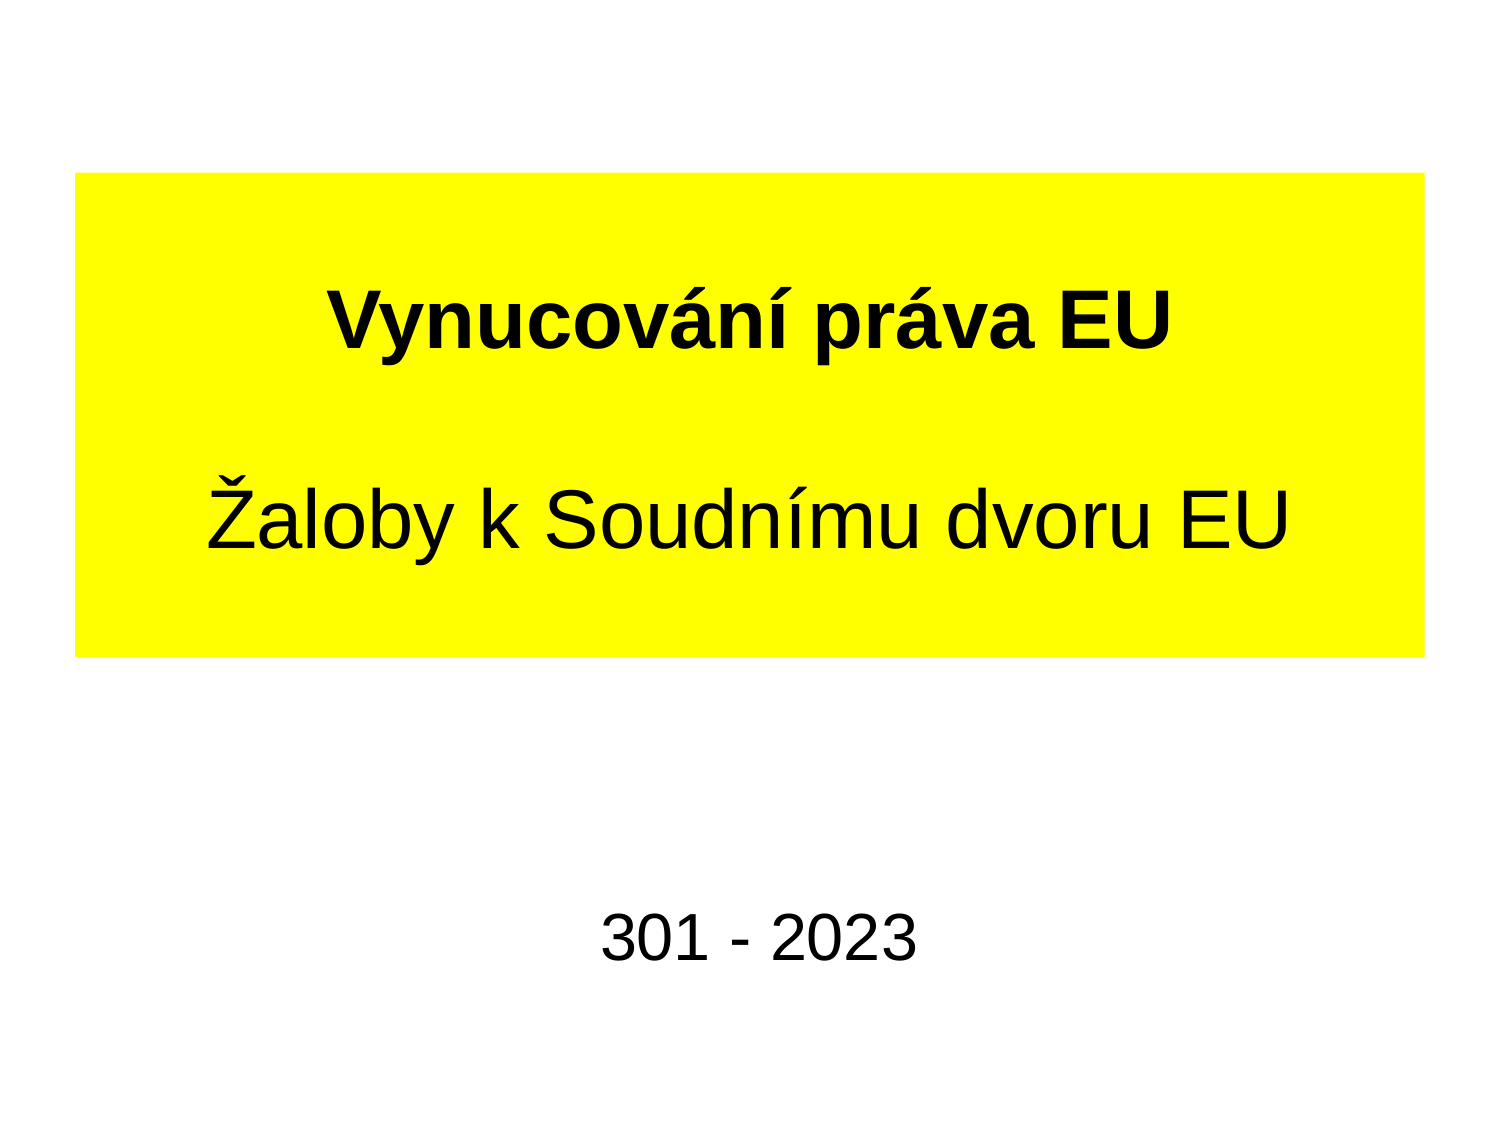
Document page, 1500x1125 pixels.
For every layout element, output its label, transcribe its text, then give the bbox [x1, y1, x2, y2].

title Vynucování práva EU Žaloby k Soudnímu dvoru EU [75, 172, 1425, 657]
list 301 - 2023 [75, 692, 1425, 1005]
